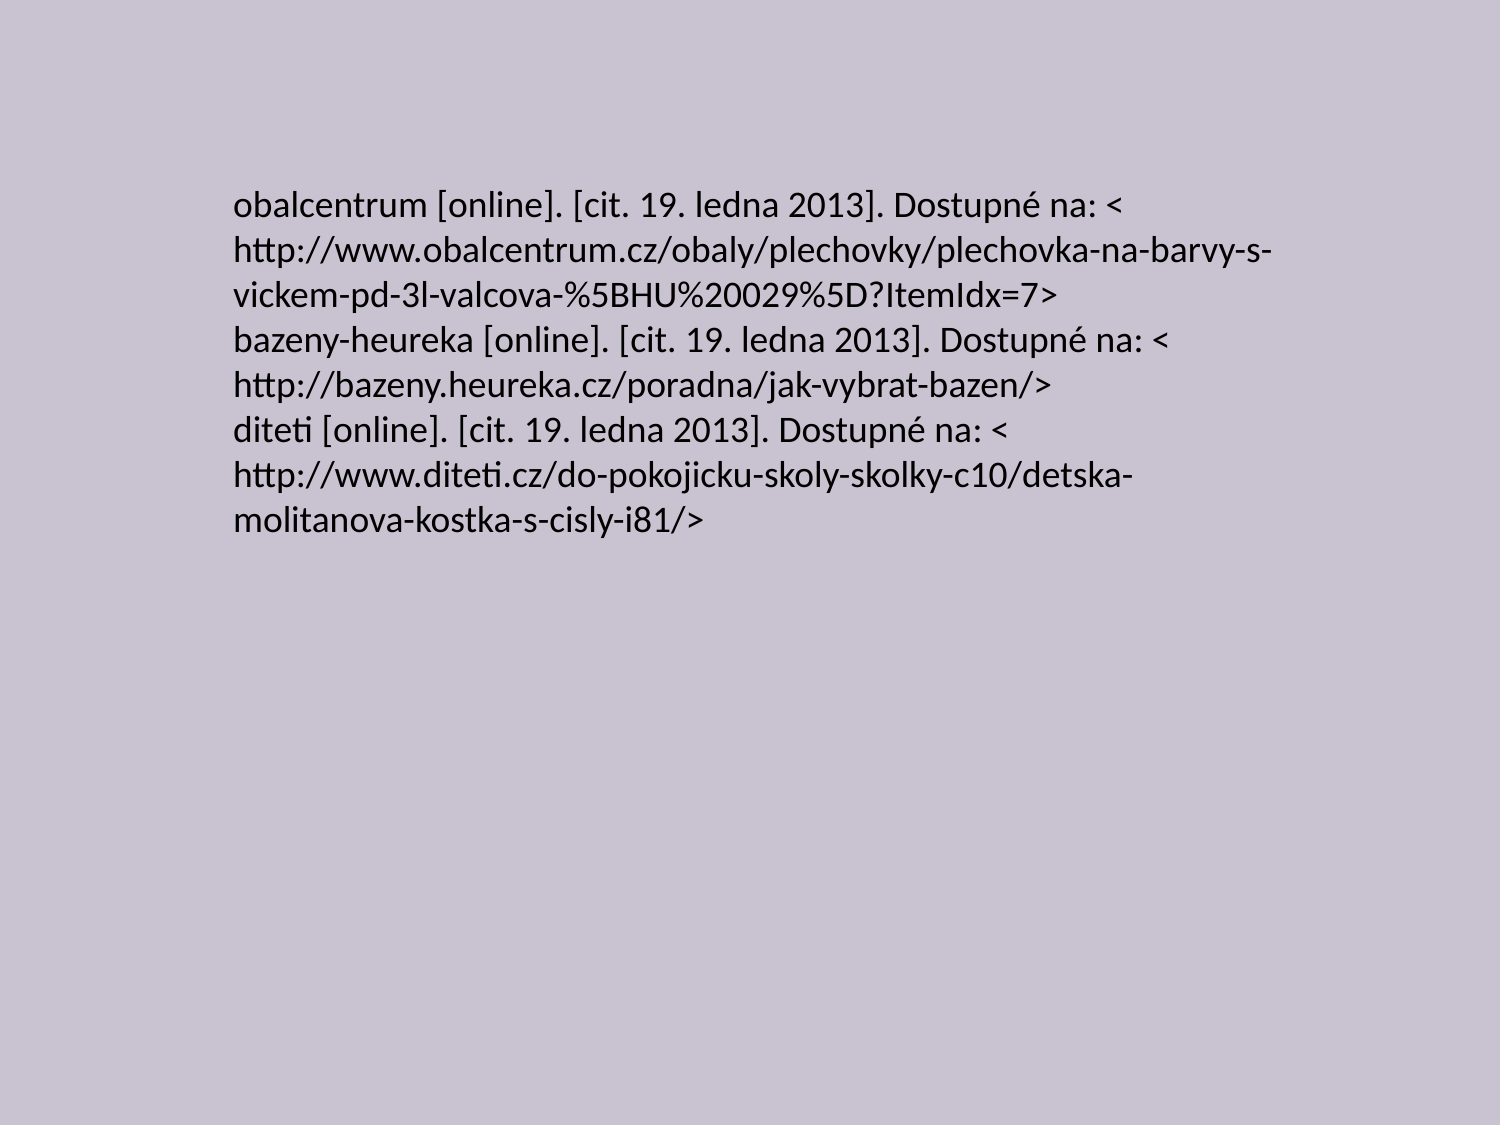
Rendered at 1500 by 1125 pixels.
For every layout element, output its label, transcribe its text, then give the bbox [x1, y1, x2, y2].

text_box obalcentrum [online]. [cit. 19. ledna 2013]. Dostupné na: < http://www.obalcentrum.cz/obaly/plechovky/plechovka-na-barvy-s-vickem-pd-3l-valcova-%5BHU%20029%5D?ItemIdx=7> bazeny-heureka [online]. [cit. 19. ledna 2013]. Dostupné na: < http://bazeny.heureka.cz/poradna/jak-vybrat-bazen/> diteti [online]. [cit. 19. ledna 2013]. Dostupné na: < http://www.diteti.cz/do-pokojicku-skoly-skolky-c10/detska-molitanova-kostka-s-cisly-i81/> [218, 172, 1329, 593]
